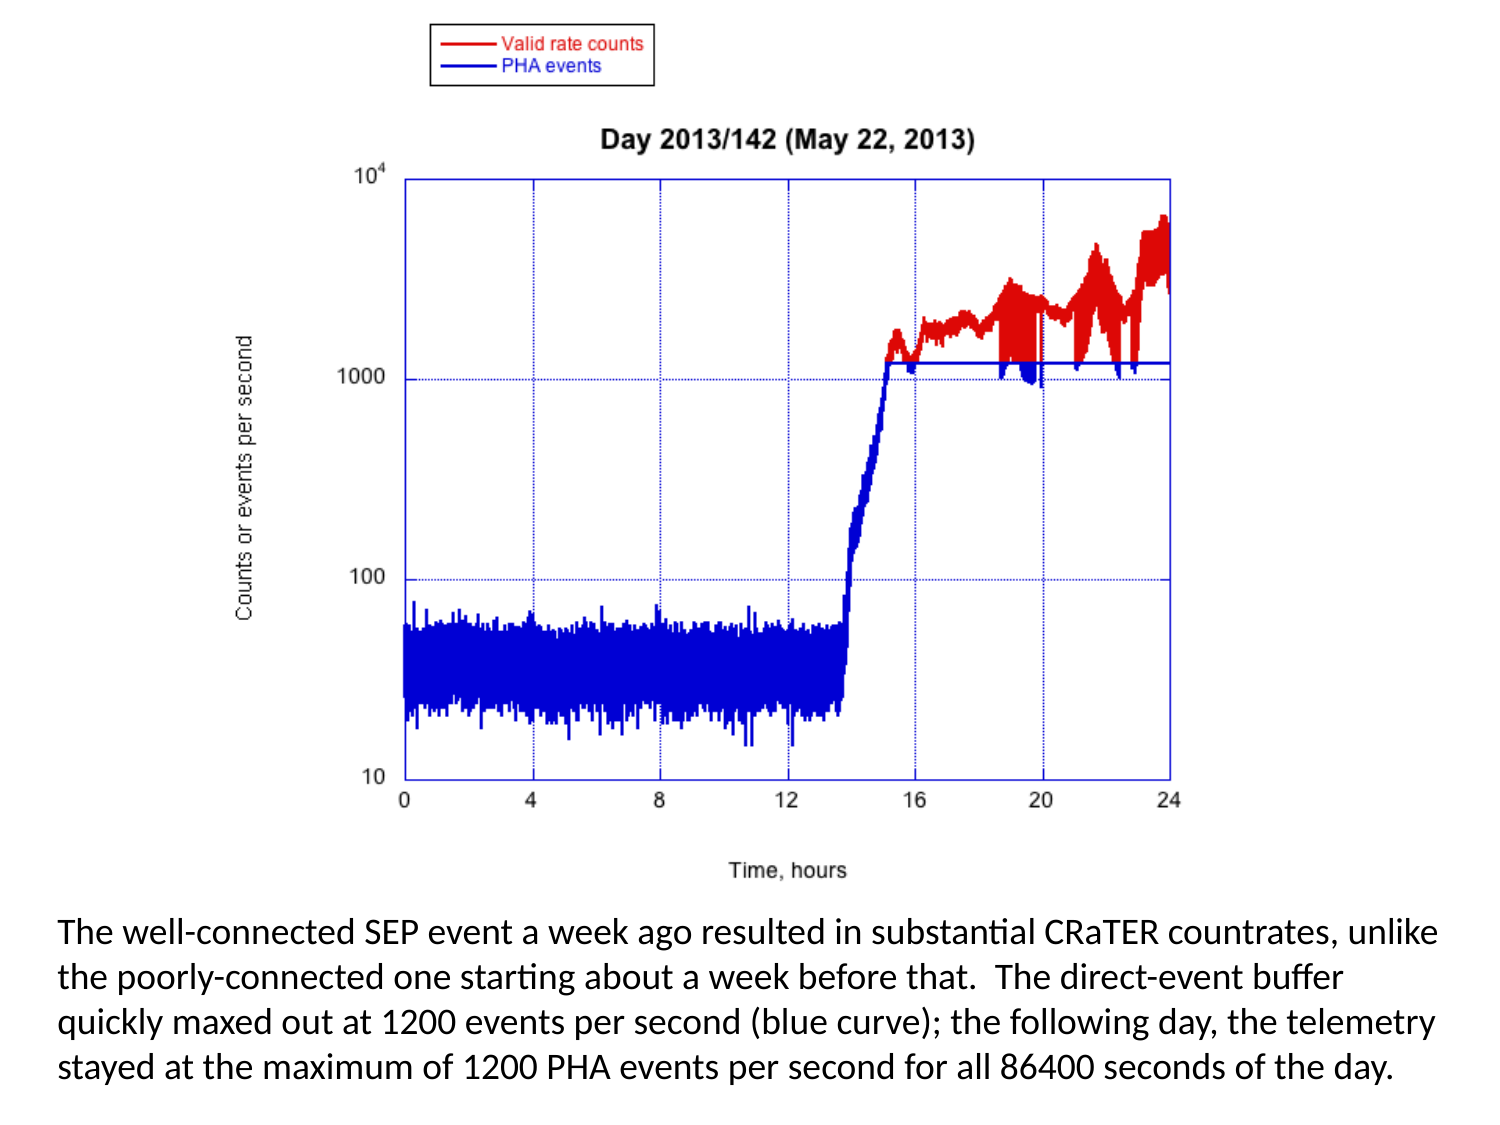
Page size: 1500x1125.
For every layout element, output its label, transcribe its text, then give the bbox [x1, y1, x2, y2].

text_box The well-connected SEP event a week ago resulted in substantial CRaTER countrates, unlike the poorly-connected one starting about a week before that. The direct-event buffer quickly maxed out at 1200 events per second (blue curve); the following day, the telemetry stayed at the maximum of 1200 PHA events per second for all 86400 seconds of the day. [42, 899, 1457, 1095]
picture [175, 0, 1323, 901]
